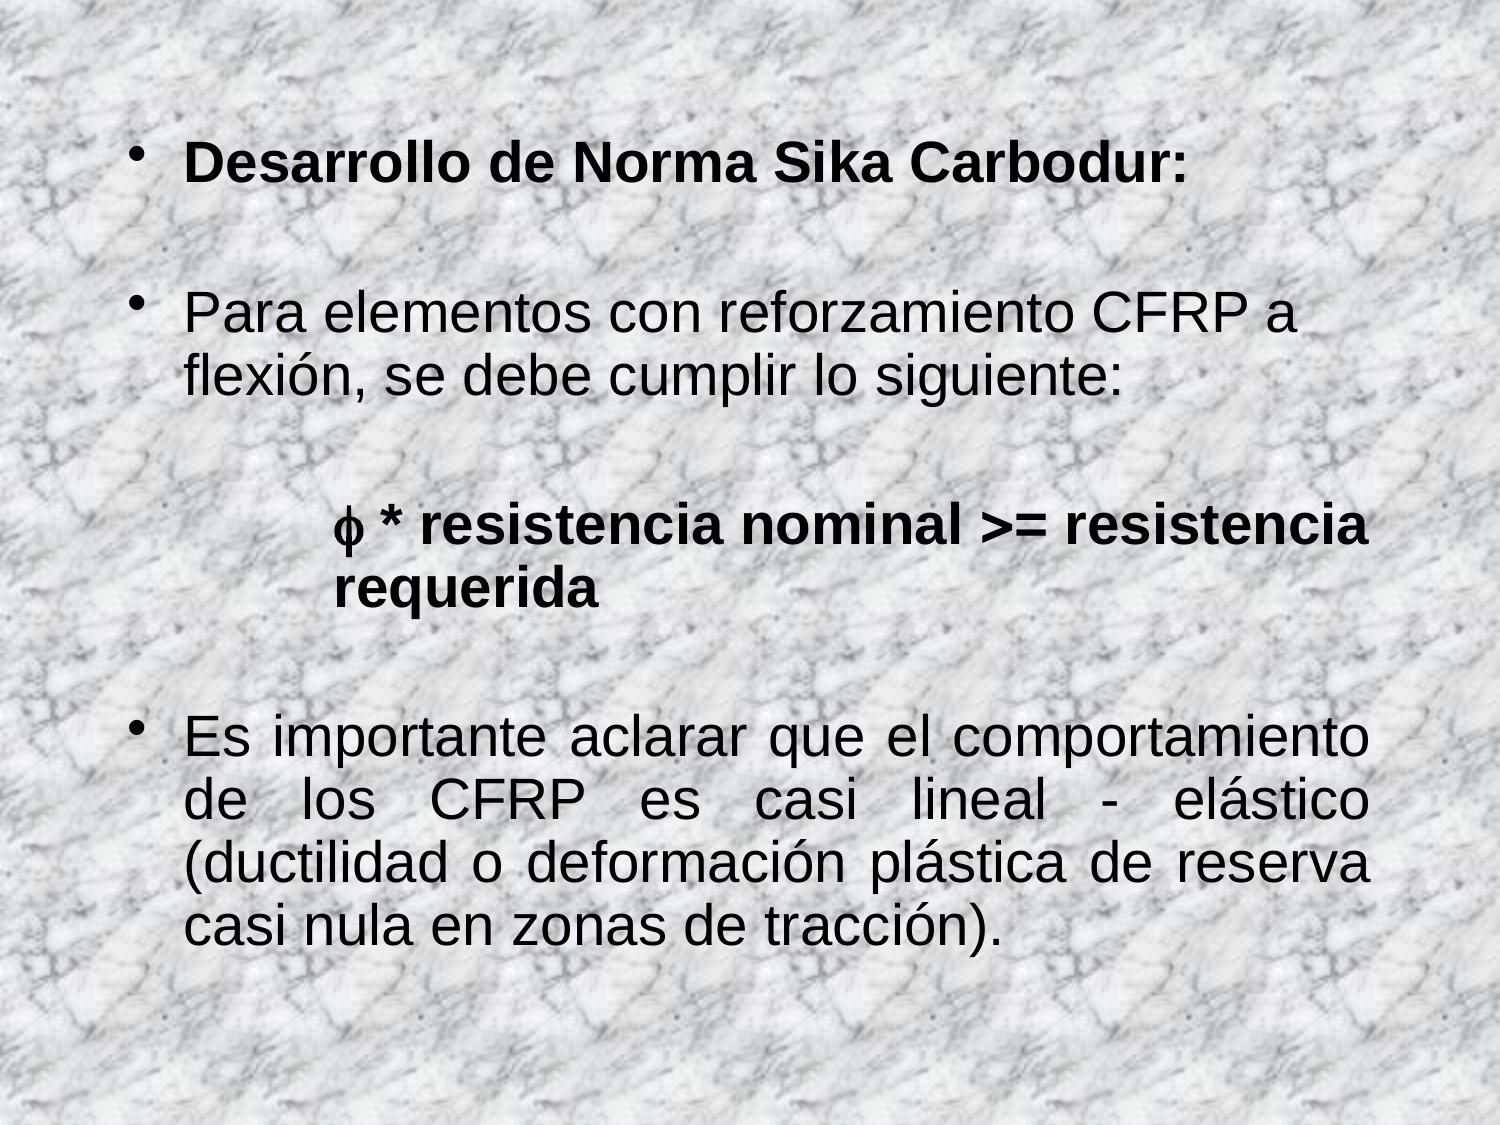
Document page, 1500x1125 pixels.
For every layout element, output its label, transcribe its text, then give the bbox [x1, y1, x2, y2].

picture [0, 0, 1500, 1125]
list Desarrollo de Norma Sika Carbodur: Para elementos con reforzamiento CFRP a flexión, se debe cumplir lo siguiente:  * resistencia nominal = resistencia requerida Es importante aclarar que el comportamiento de los CFRP es casi lineal - elástico (ductilidad o deformación plástica de reserva casi nula en zonas de tracción). [112, 124, 1388, 1001]
